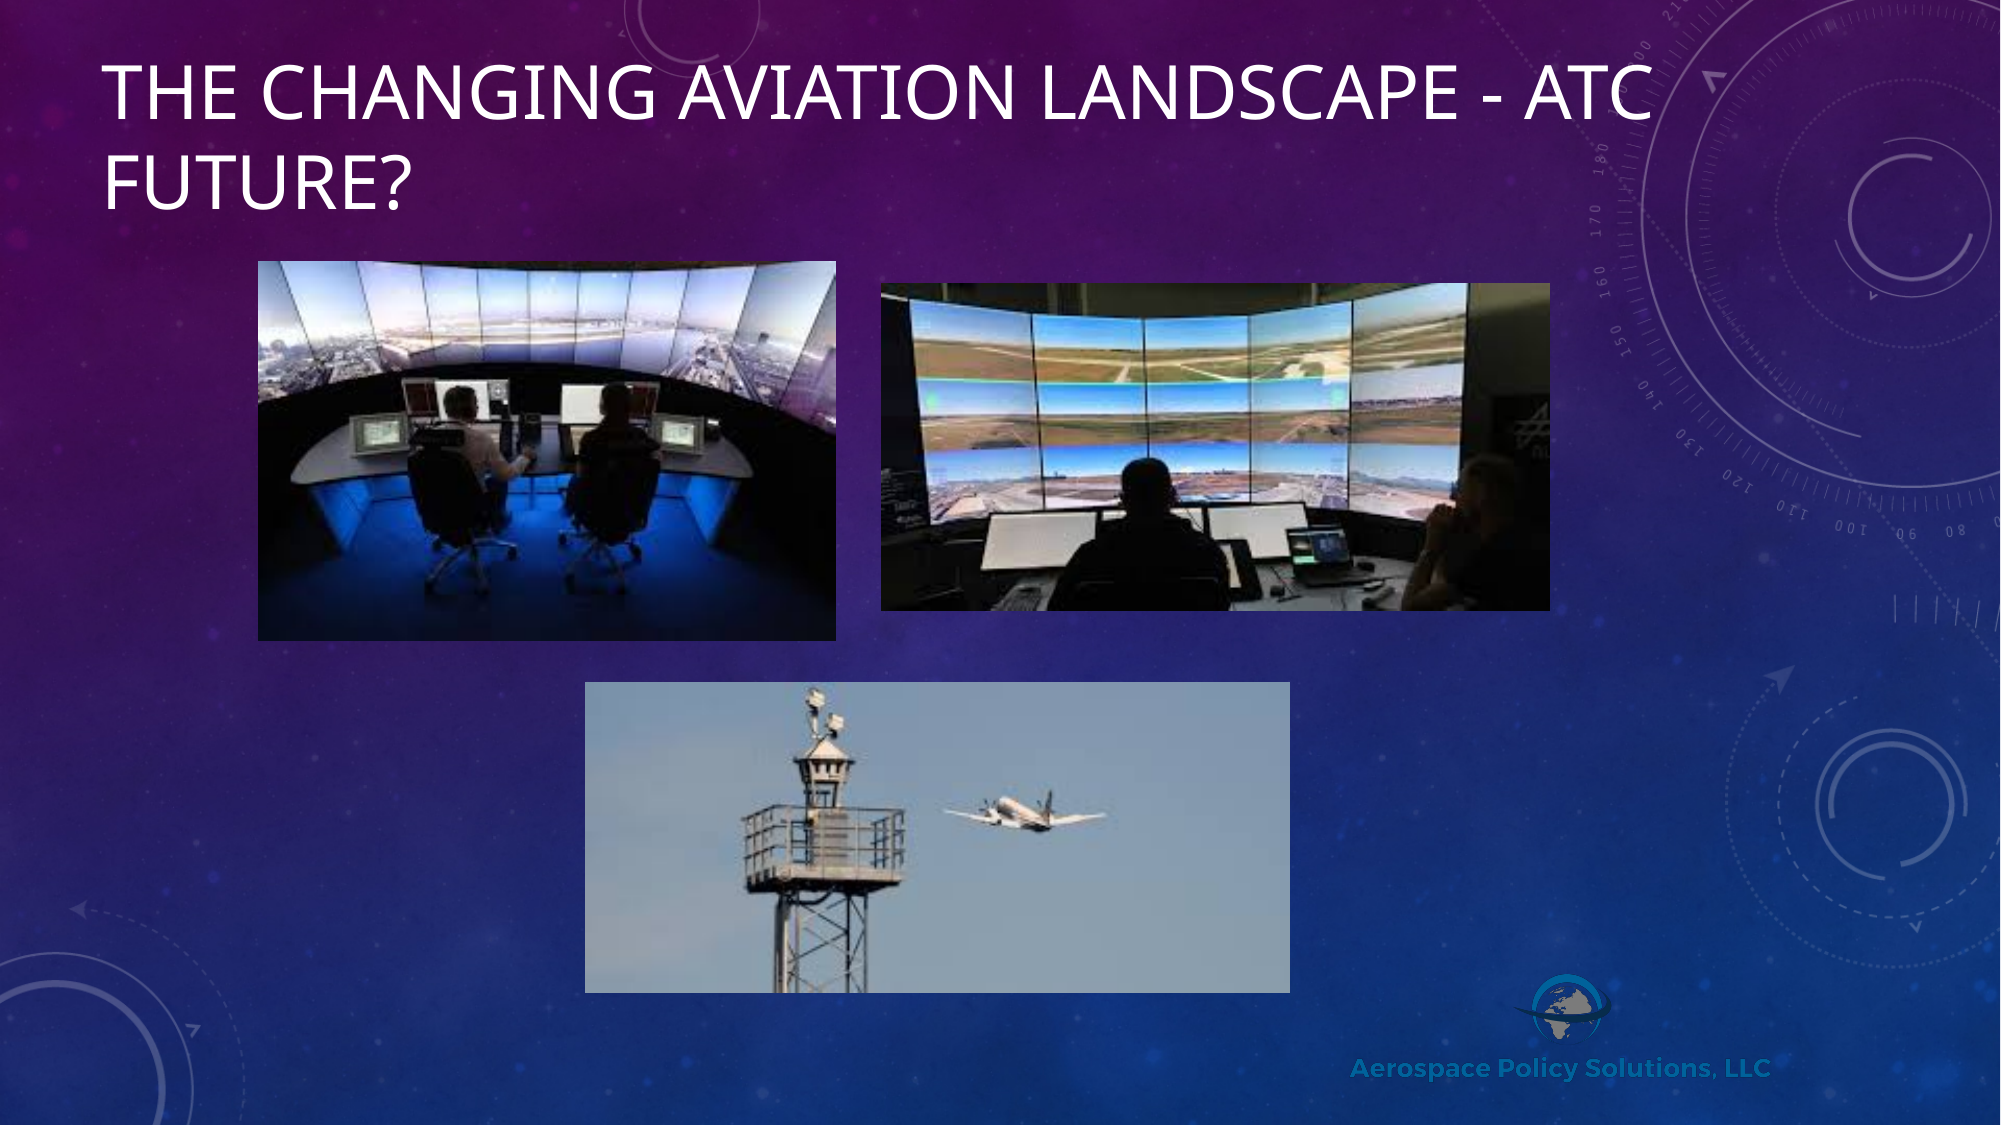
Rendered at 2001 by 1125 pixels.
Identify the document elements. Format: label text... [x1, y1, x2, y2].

title The changing Aviation Landscape - ATC Future? [86, 60, 1749, 209]
picture [0, 0, 2001, 1125]
